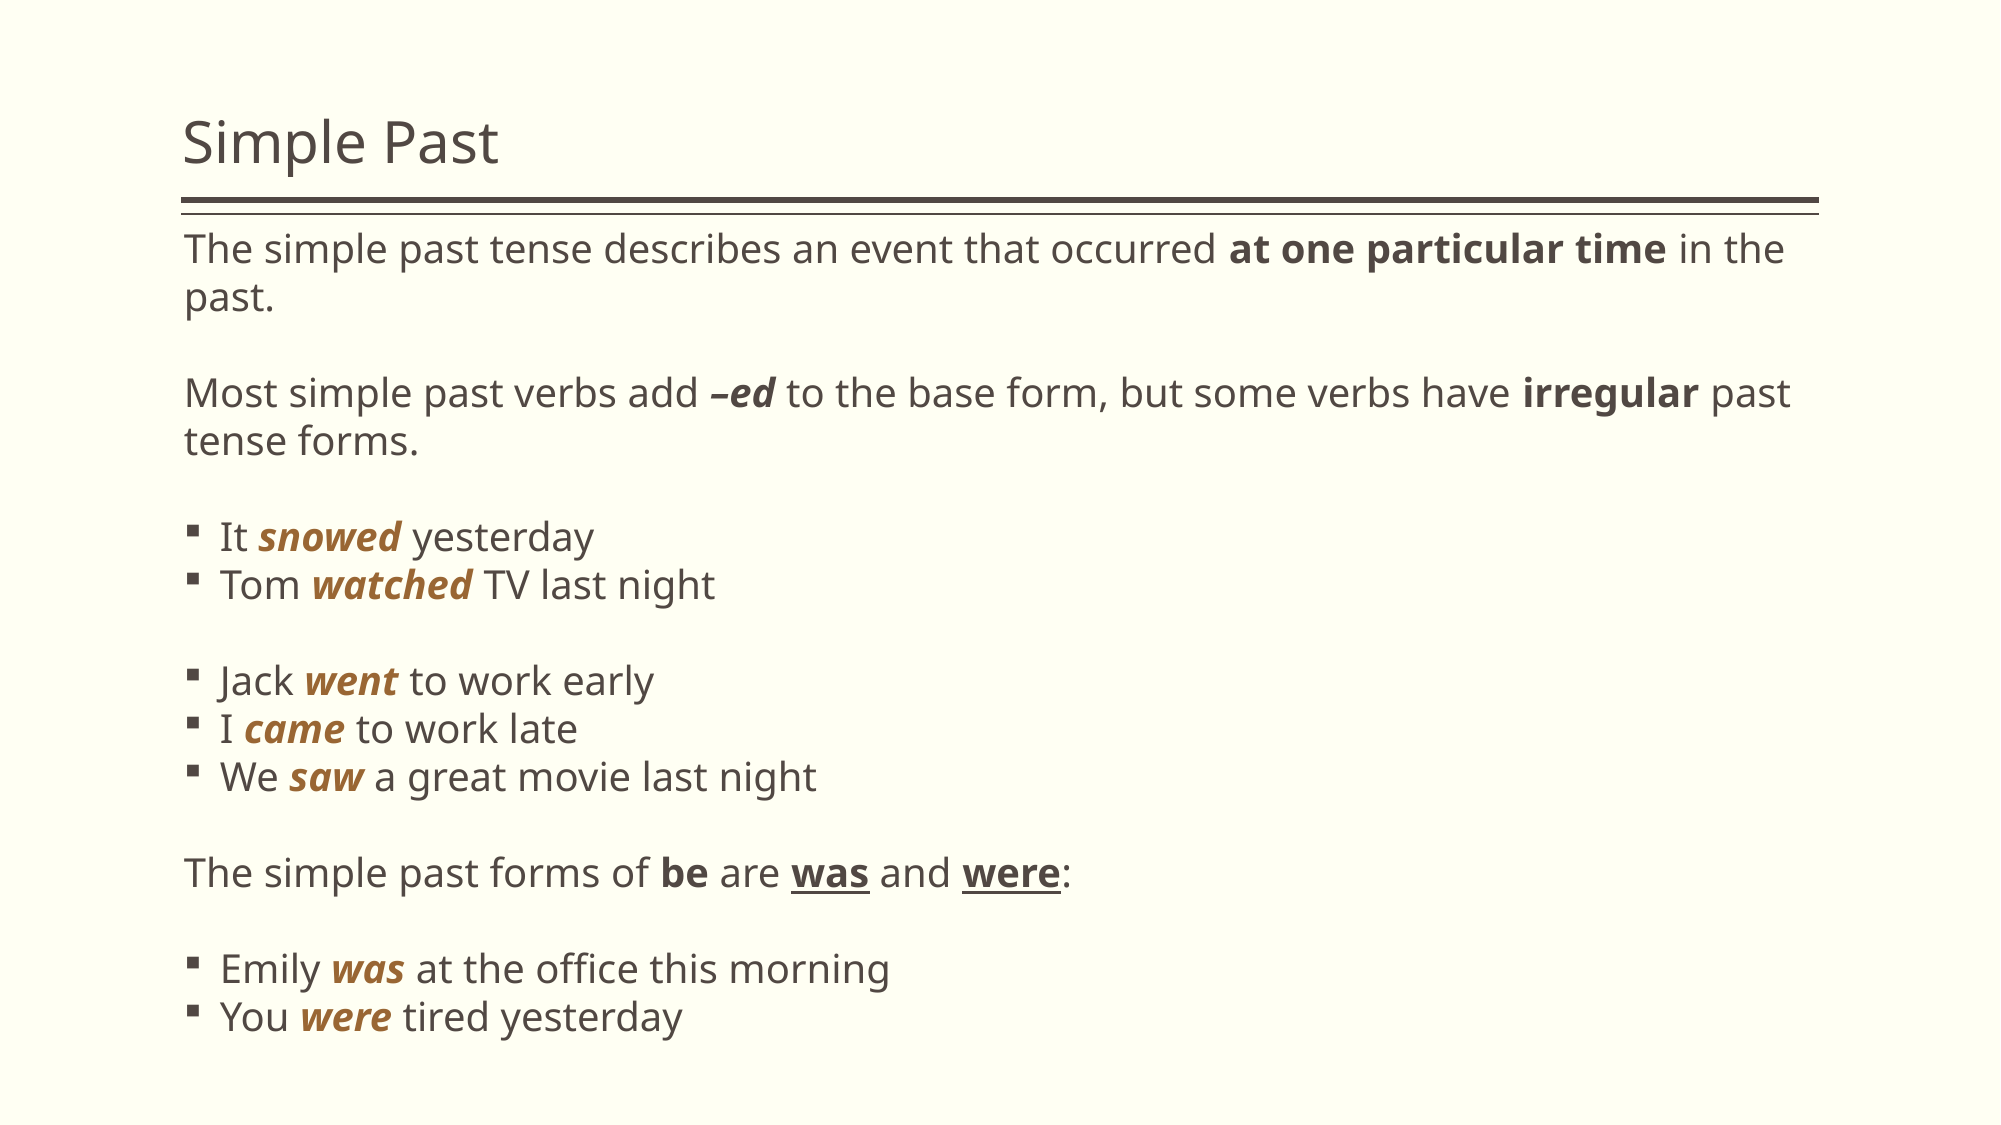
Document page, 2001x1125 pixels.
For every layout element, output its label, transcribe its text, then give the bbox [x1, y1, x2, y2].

title Simple Past [182, 81, 1820, 185]
list The simple past tense describes an event that occurred at one particular time in the past. Most simple past verbs add –ed to the base form, but some verbs have irregular past tense forms. It snowed yesterday Tom watched TV last night Jack went to work early I came to work late We saw a great movie last night The simple past forms of be are was and were: Emily was at the office this morning You were tired yesterday [183, 216, 1822, 1052]
